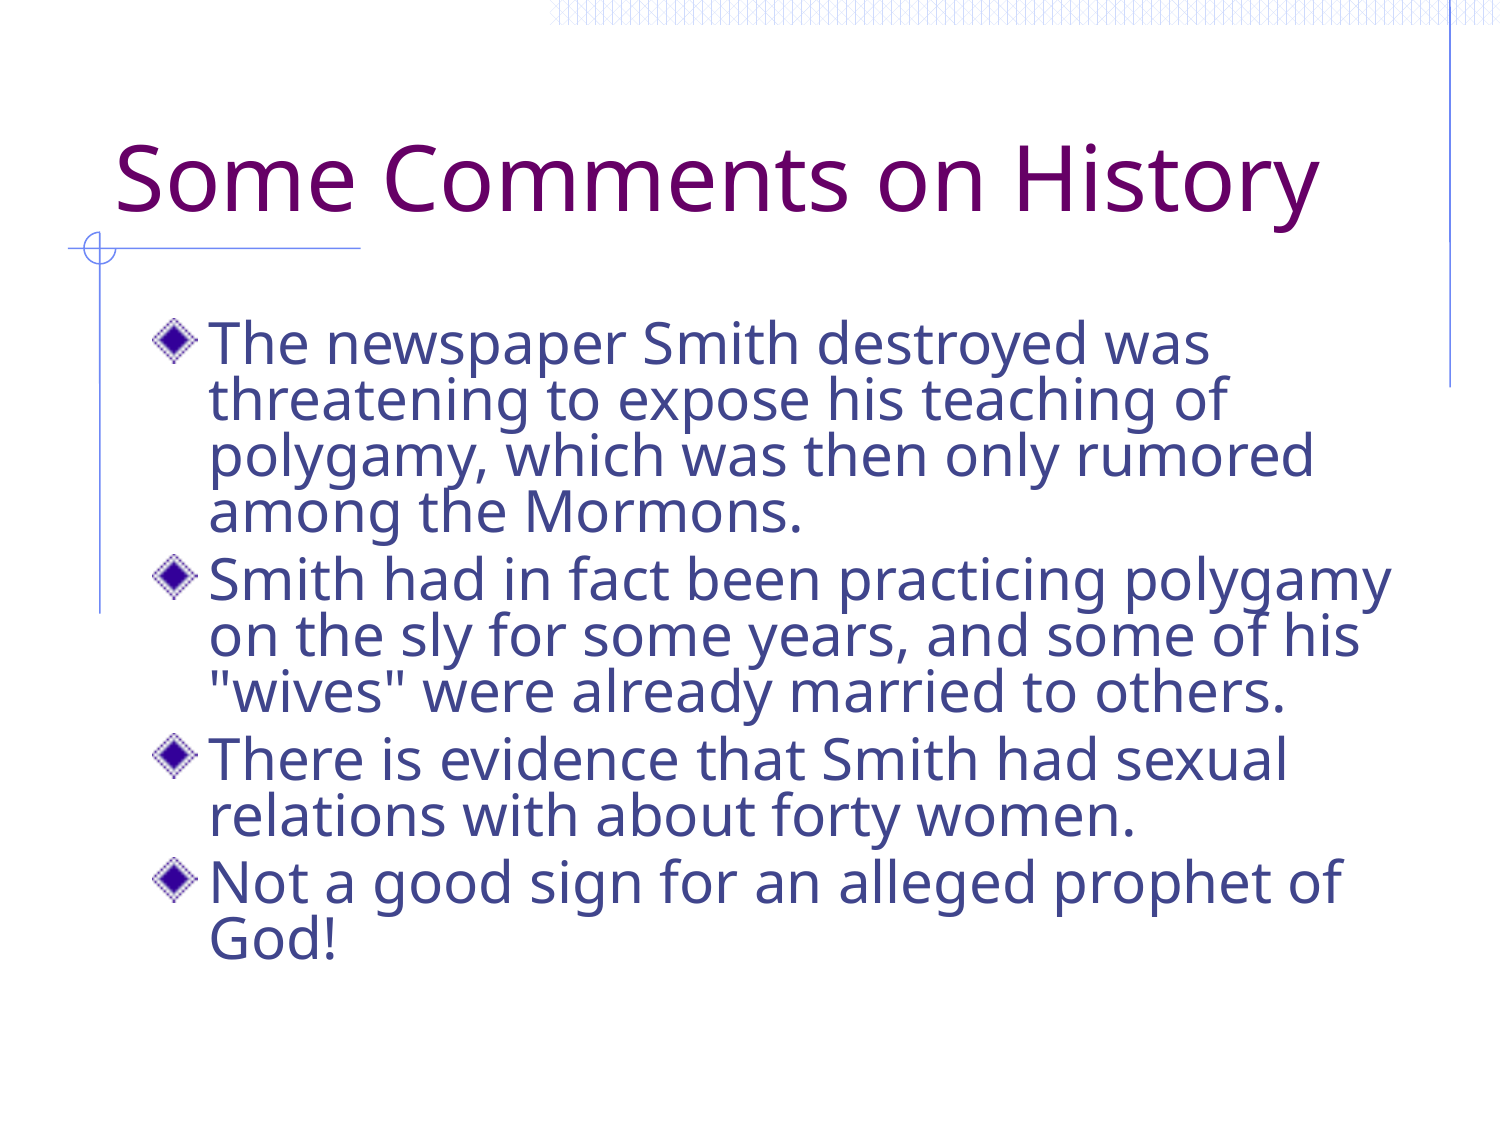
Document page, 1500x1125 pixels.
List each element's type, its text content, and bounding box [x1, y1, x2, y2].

picture [152, 857, 198, 903]
picture [152, 554, 198, 600]
picture [152, 733, 198, 779]
list The newspaper Smith destroyed was threatening to expose his teaching of polygamy, which was then only rumored among the Mormons. Smith had in fact been practicing polygamy on the sly for some years, and some of his "wives" were already married to others. There is evidence that Smith had sexual relations with about forty women. Not a good sign for an alleged prophet of God! [137, 312, 1413, 1038]
picture [152, 318, 198, 364]
title Some Comments on History [99, 50, 1375, 238]
